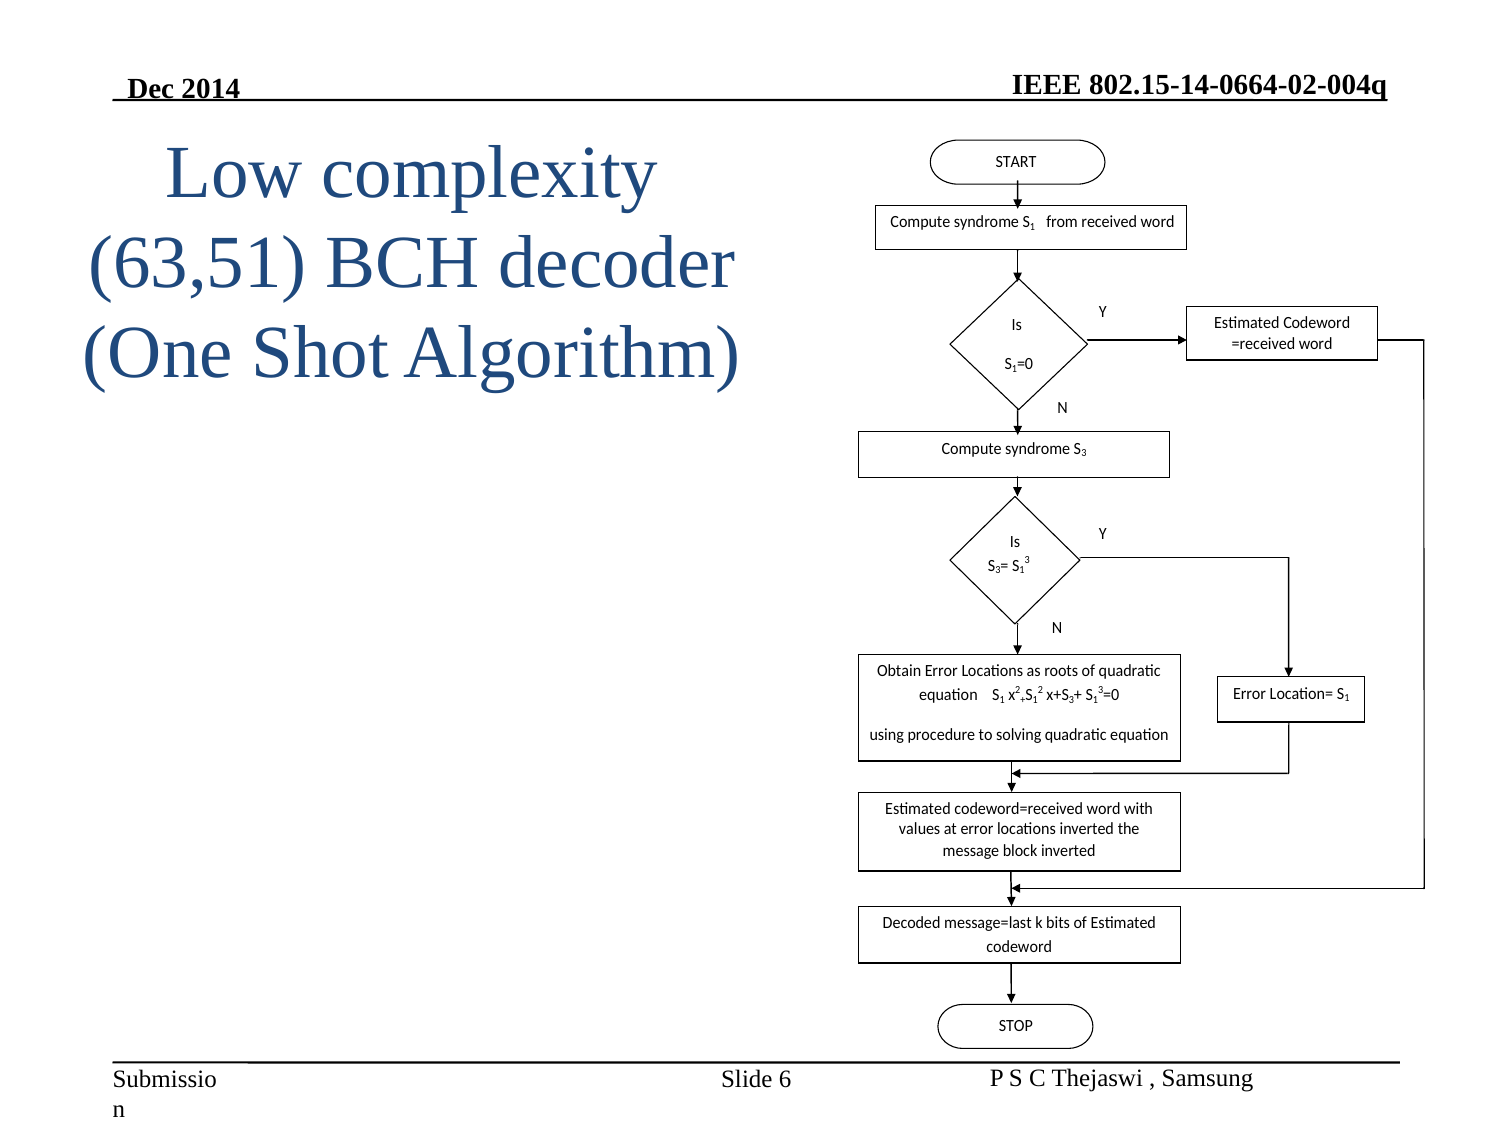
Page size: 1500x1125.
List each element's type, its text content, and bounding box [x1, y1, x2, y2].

slide_number Slide 6 [712, 1061, 800, 1093]
title Low complexity (63,51) BCH decoder (One Shot Algorithm) [48, 155, 667, 451]
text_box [672, 124, 1426, 1049]
